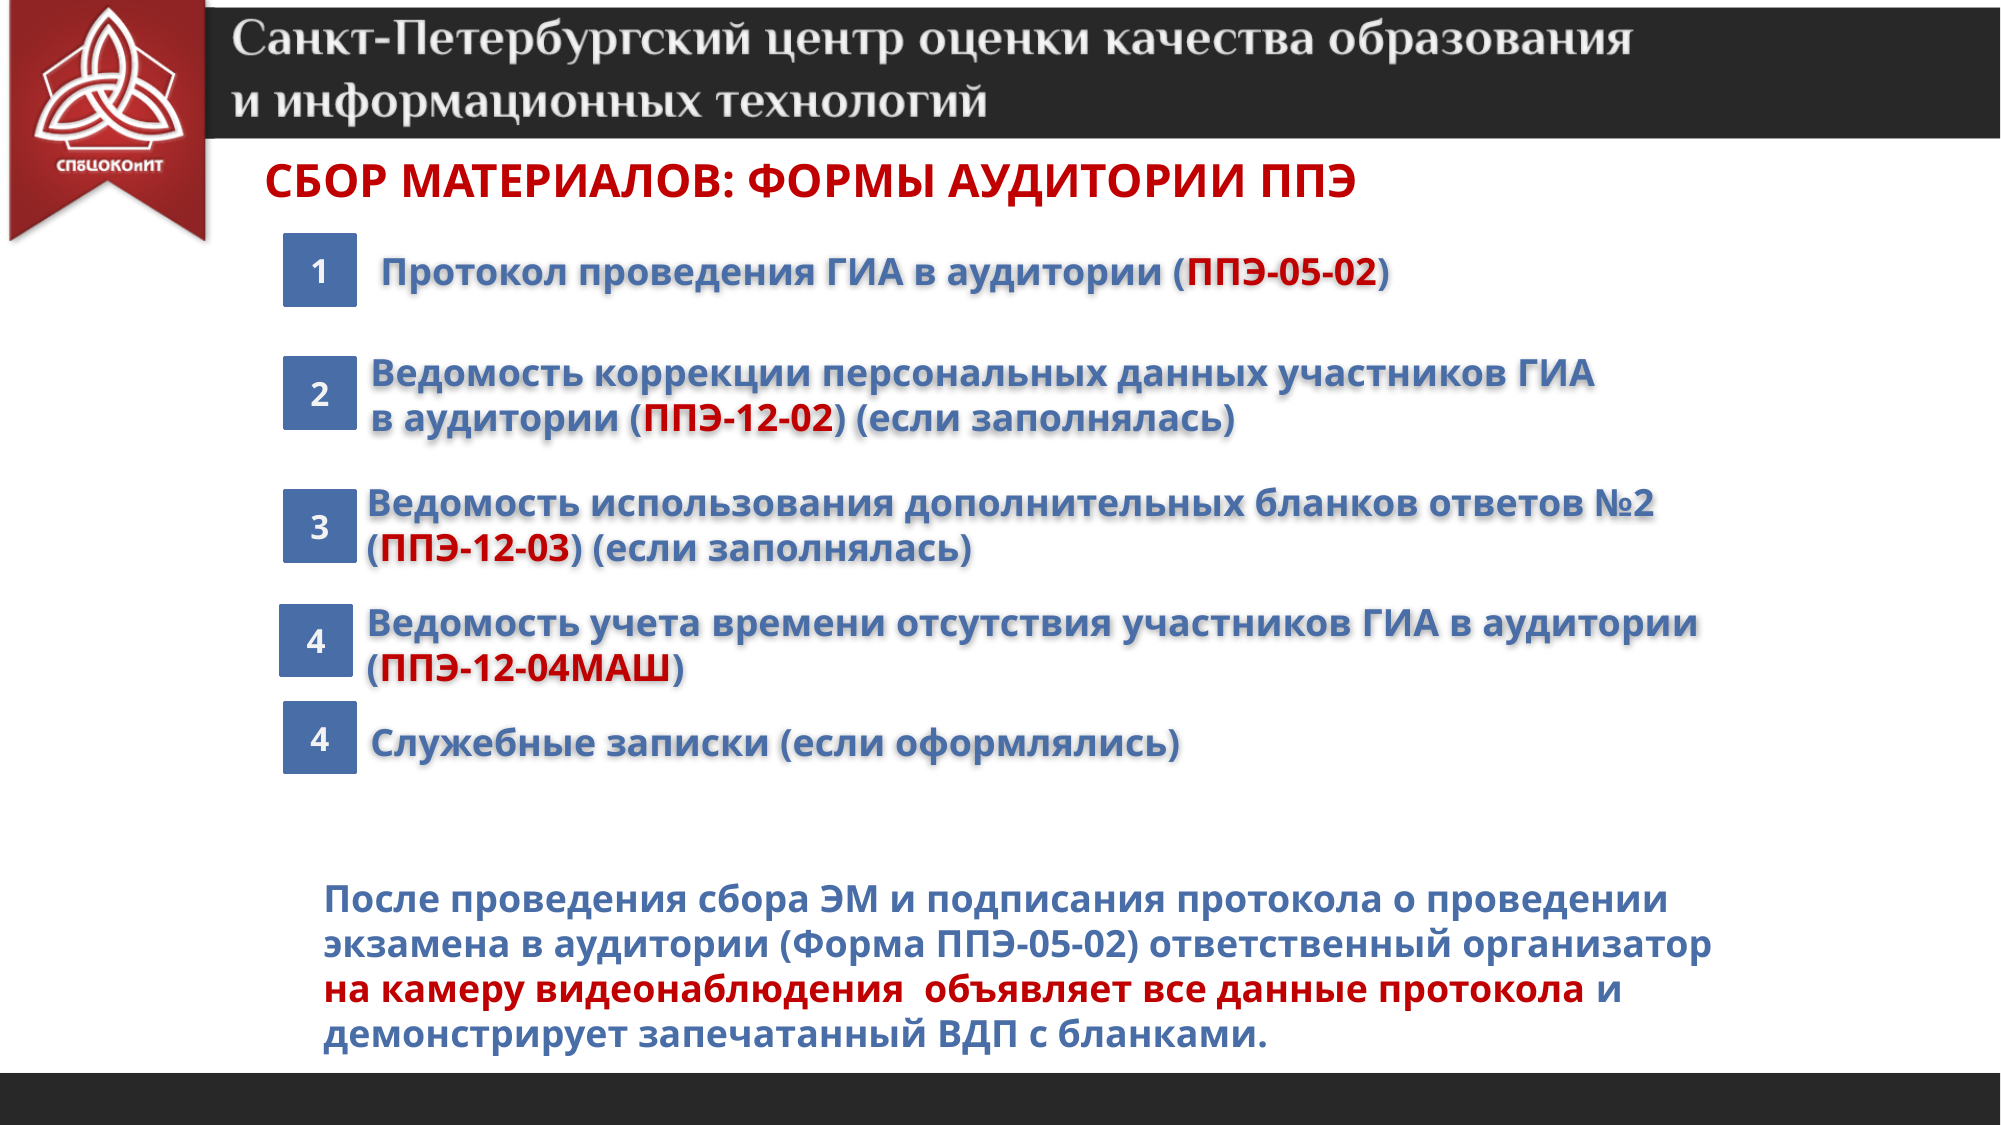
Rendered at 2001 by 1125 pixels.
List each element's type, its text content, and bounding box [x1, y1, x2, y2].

text_box Протокол проведения ГИА в аудитории (ППЭ-05-02) [365, 234, 1729, 306]
text_box 1 [282, 233, 357, 308]
text_box 2 [282, 356, 356, 431]
text_box Ведомость использования дополнительных бланков ответов №2 (ППЭ-12-03) (если заполнялась) [351, 488, 1715, 560]
text_box Служебные записки (если оформлялись) [355, 705, 1719, 777]
text_box Ведомость учета времени отсутствия участников ГИА в аудитории (ППЭ-12-04МАШ) [351, 607, 1715, 680]
text_box Ведомость коррекции персональных данных участников ГИА в аудитории (ППЭ-12-02) (если заполнялась) [355, 358, 1719, 430]
text_box После проведения сбора ЭМ и подписания протокола о проведении экзамена в аудитории (Форма ППЭ-05-02) ответственный организатор на камеру видеонаблюдения объявляет все данные протокола и демонстрирует запечатанный ВДП с бланками. [308, 867, 1750, 1062]
text_box Сбор материалов: формы аудитории ППЭ [249, 144, 1750, 214]
text_box 4 [282, 700, 357, 775]
picture [0, 0, 2001, 1125]
text_box 4 [279, 603, 354, 678]
text_box 3 [282, 488, 349, 563]
